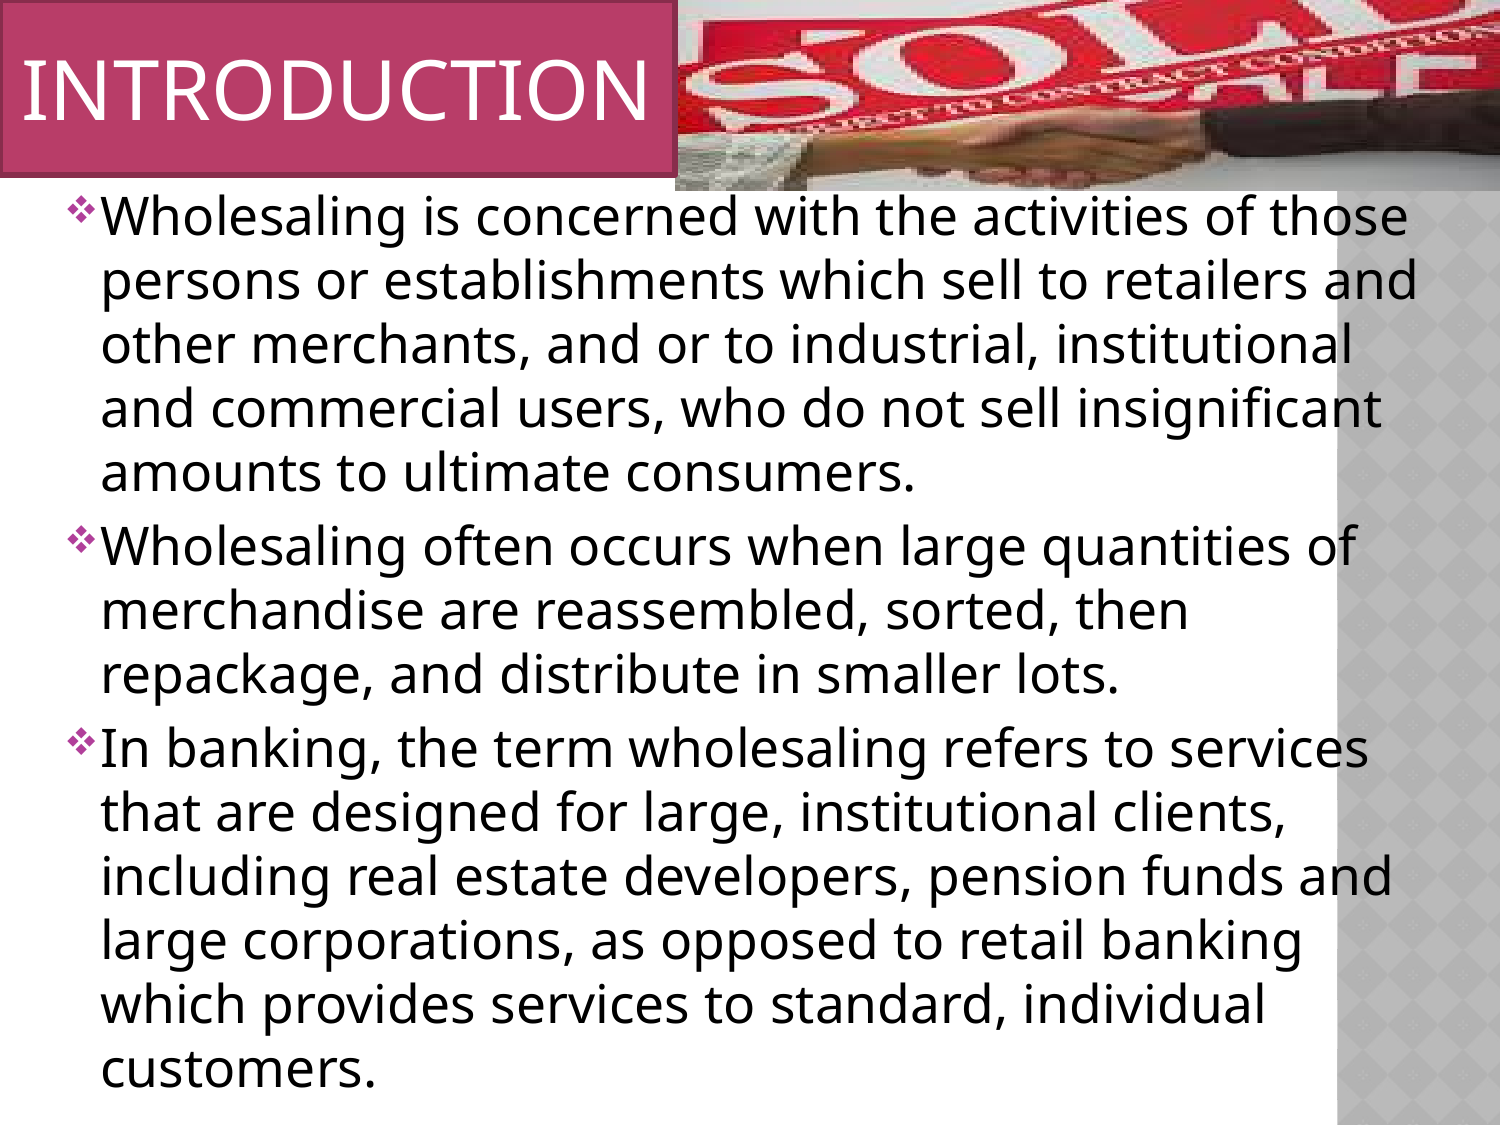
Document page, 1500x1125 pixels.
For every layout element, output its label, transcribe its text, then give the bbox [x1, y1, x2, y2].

text_box INTRODUCTION [0, 0, 670, 178]
picture [674, 0, 1500, 191]
list Wholesaling is concerned with the activities of those persons or establishments which sell to retailers and other merchants, and or to industrial, institutional and commercial users, who do not sell insignificant amounts to ultimate consumers. Wholesaling often occurs when large quantities of merchandise are reassembled, sorted, then repackage, and distribute in smaller lots. In banking, the term wholesaling refers to services that are designed for large, institutional clients, including real estate developers, pension funds and large corporations, as opposed to retail banking which provides services to standard, individual customers. [49, 178, 1445, 1125]
